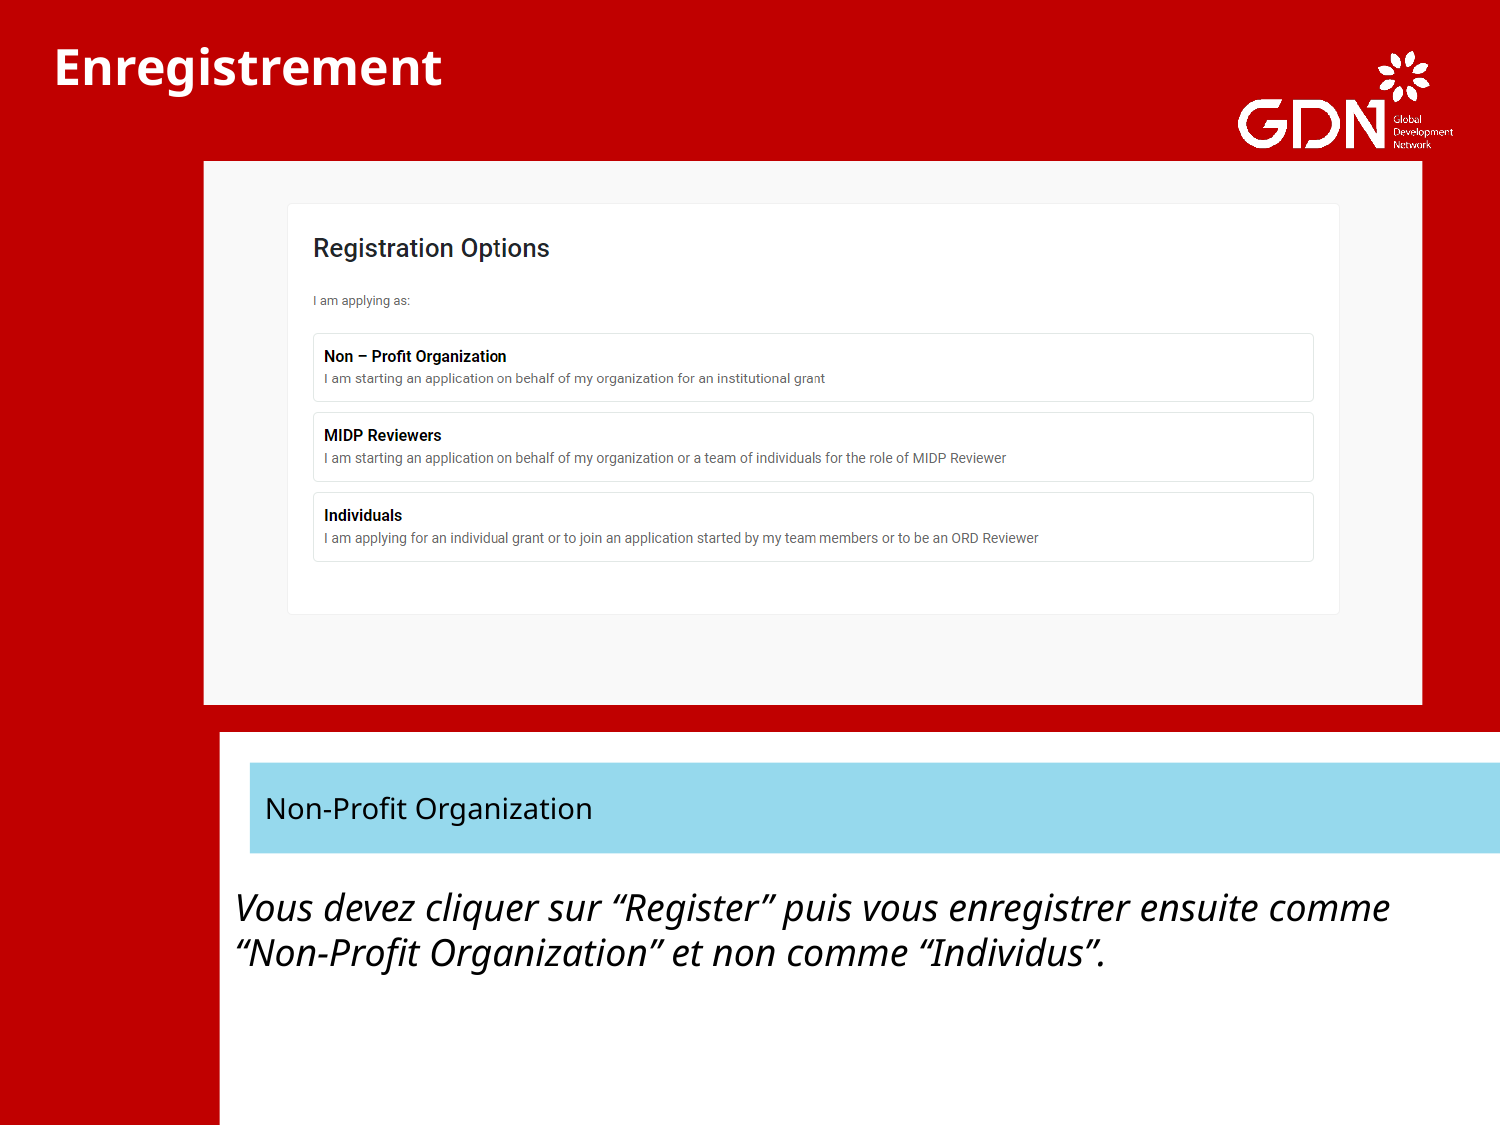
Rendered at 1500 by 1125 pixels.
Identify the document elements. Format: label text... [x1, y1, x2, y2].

text_box Non-Profit Organization [249, 762, 1500, 854]
picture [203, 161, 1423, 706]
text_box Enregistrement [38, 27, 1205, 103]
text_box Vous devez cliquer sur “Register” puis vous enregistrer ensuite comme “Non-Profit Organization” et non comme “Individus”. [219, 732, 1500, 1125]
picture [1238, 49, 1453, 158]
